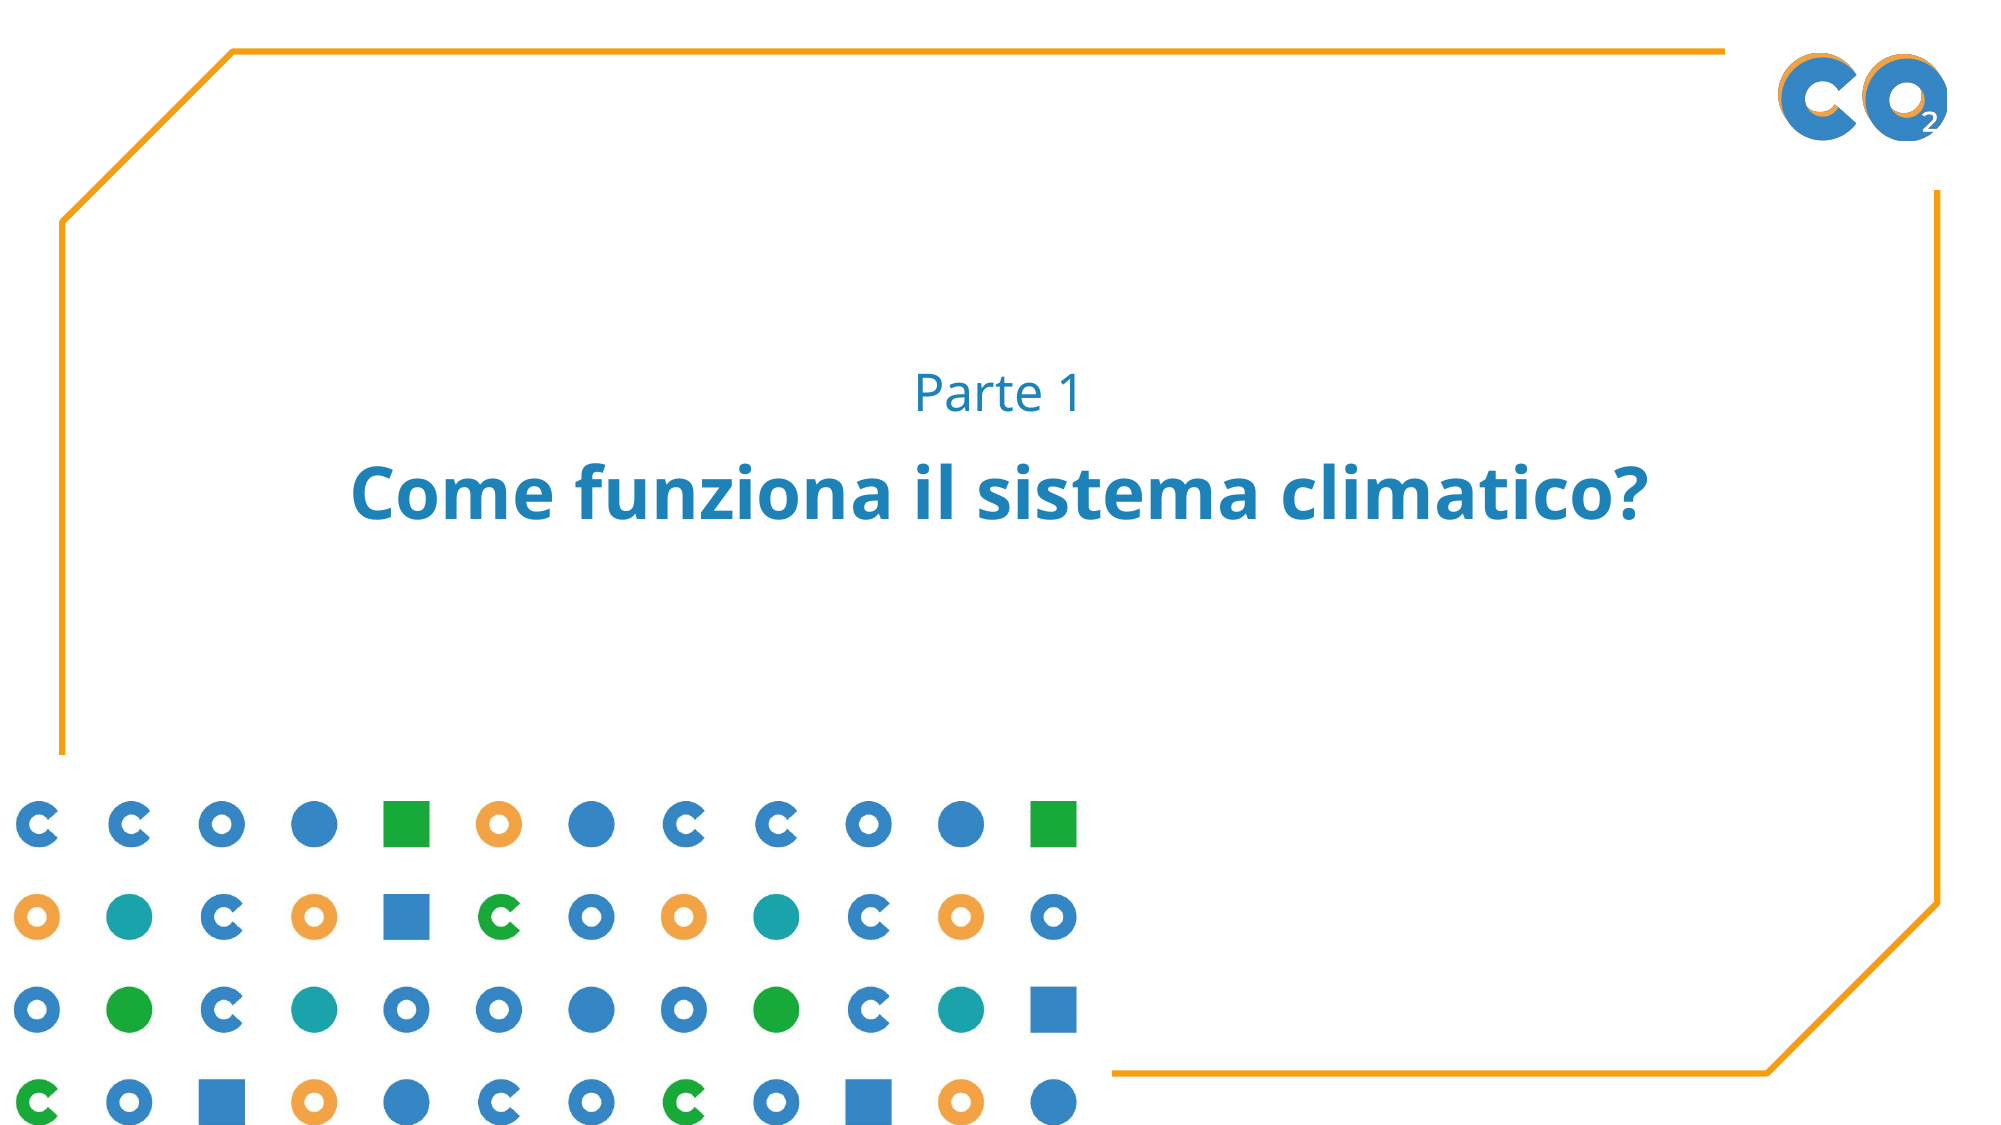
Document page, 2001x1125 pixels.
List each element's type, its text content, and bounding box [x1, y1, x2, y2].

title Come funziona il sistema climatico? [193, 449, 1807, 703]
picture [13, 801, 1112, 1125]
subtitle Parte 1 [193, 359, 1807, 435]
picture [1778, 53, 1947, 141]
